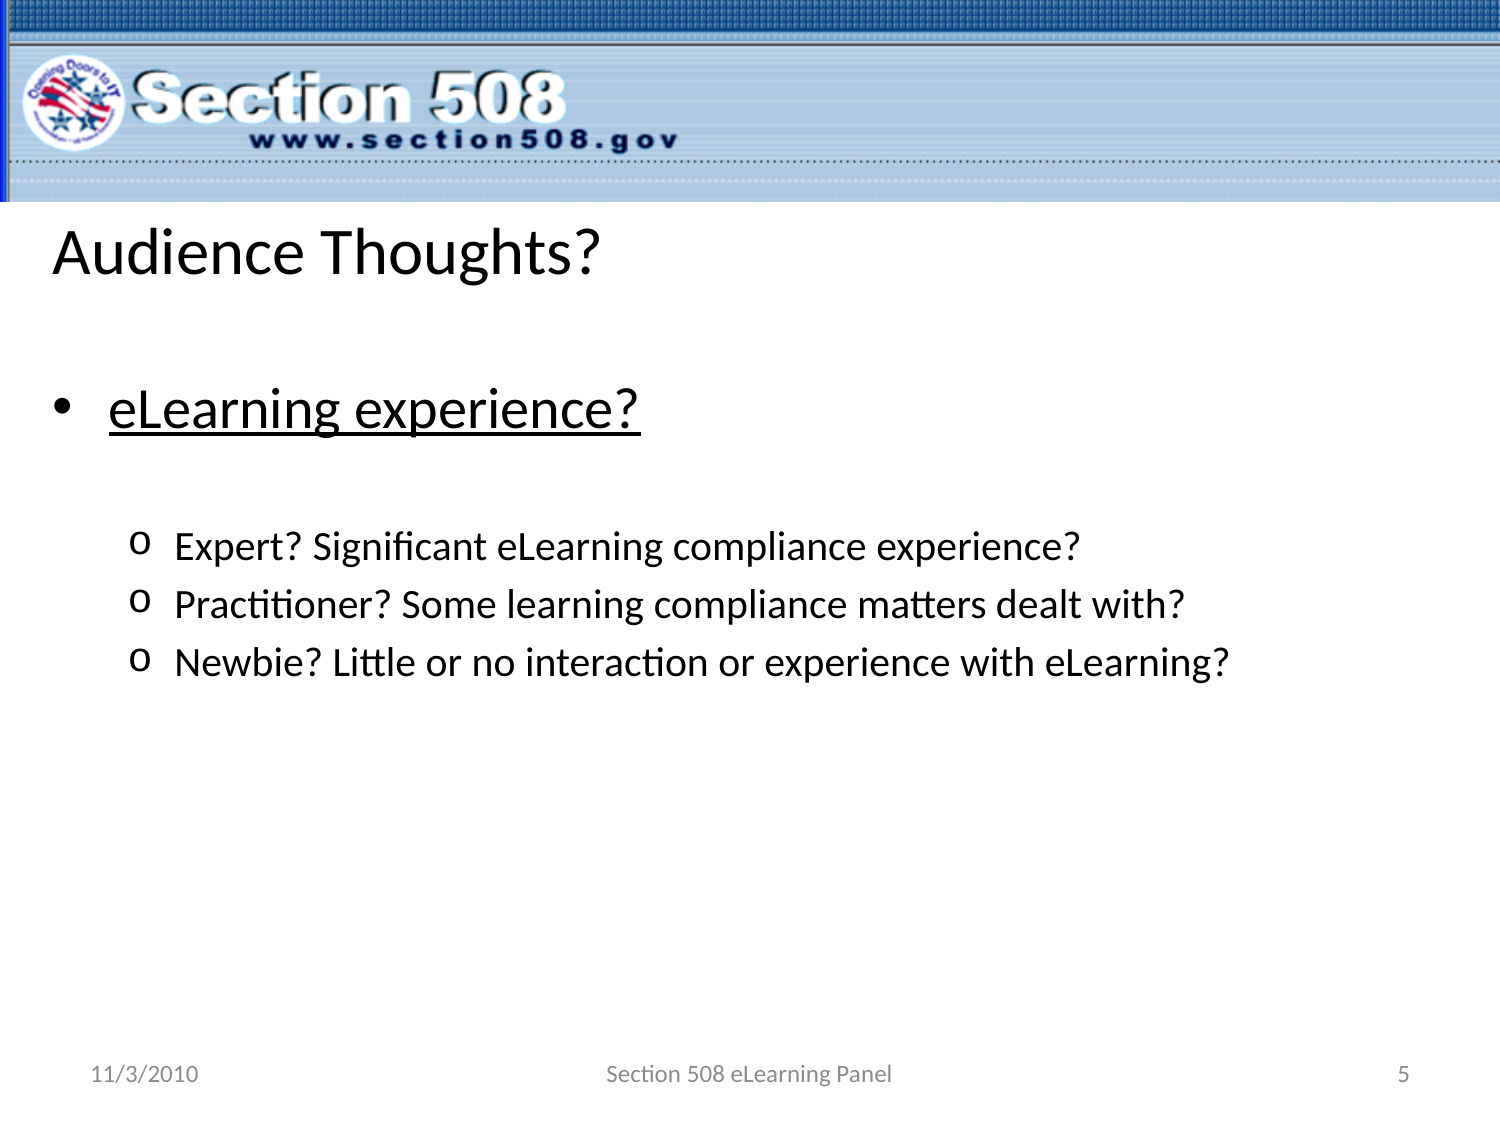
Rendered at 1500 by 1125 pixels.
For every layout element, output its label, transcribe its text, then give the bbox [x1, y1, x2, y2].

picture [0, 0, 1500, 202]
footer Section 508 eLearning Panel [512, 1042, 988, 1103]
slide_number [75, 1042, 425, 1103]
title Audience Thoughts? [37, 199, 1388, 351]
list eLearning experience? Expert? Significant eLearning compliance experience? Practitioner? Some learning compliance matters dealt with? Newbie? Little or no interaction or experience with eLearning? [37, 362, 1388, 1006]
slide_number 5 [1074, 1042, 1425, 1103]
